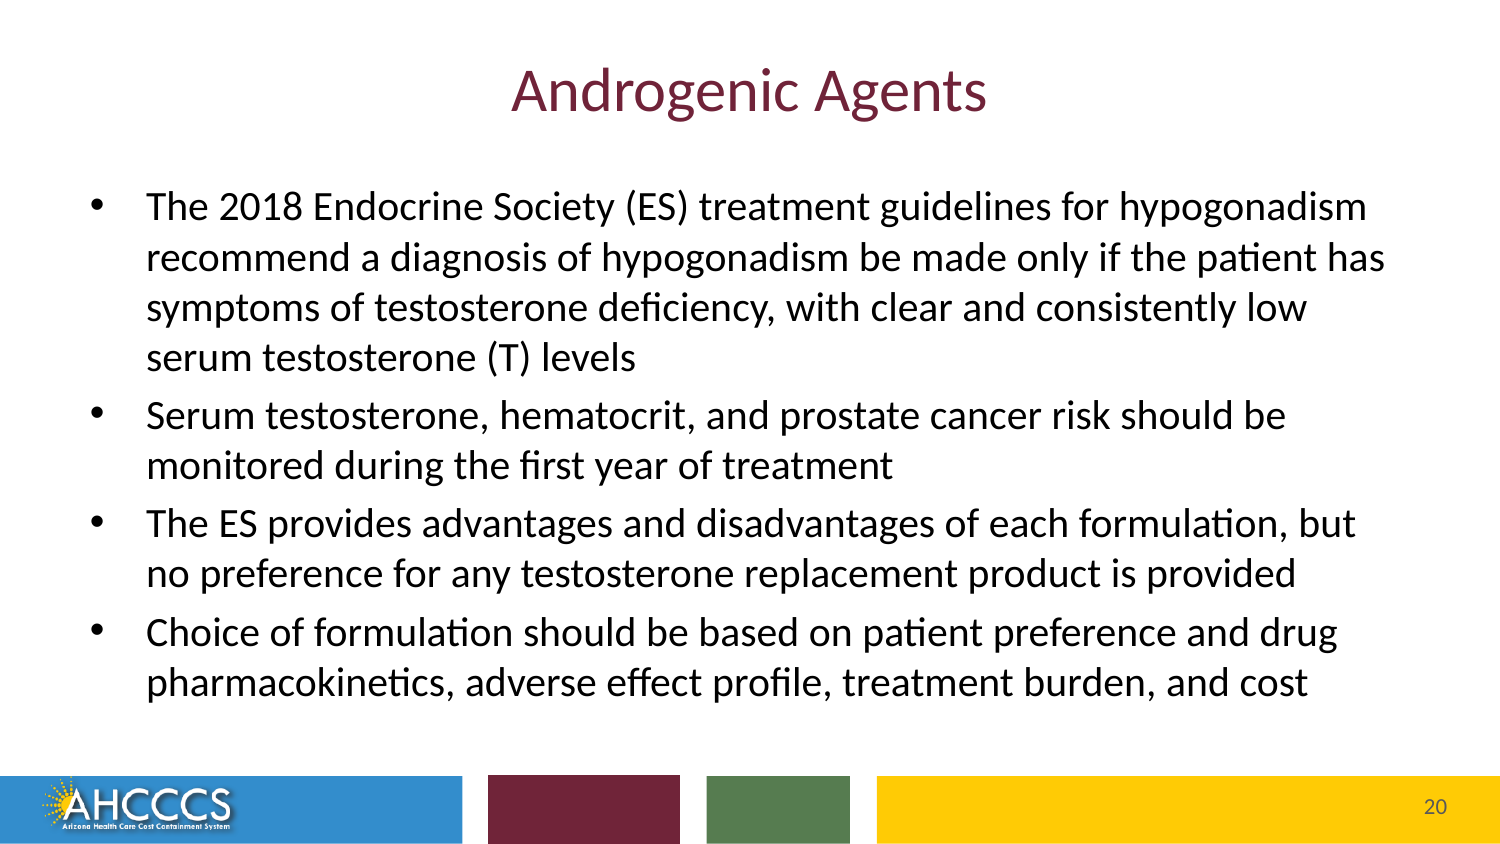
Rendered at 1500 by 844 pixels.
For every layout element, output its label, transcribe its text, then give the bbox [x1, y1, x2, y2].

title Androgenic Agents [75, 22, 1425, 163]
list The 2018 Endocrine Society (ES) treatment guidelines for hypogonadism recommend a diagnosis of hypogonadism be made only if the patient has symptoms of testosterone deficiency, with clear and consistently low serum testosterone (T) levels Serum testosterone, hematocrit, and prostate cancer risk should be monitored during the first year of treatment The ES provides advantages and disadvantages of each formulation, but no preference for any testosterone replacement product is provided Choice of formulation should be based on patient preference and drug pharmacokinetics, adverse effect profile, treatment burden, and cost [75, 171, 1425, 729]
picture [42, 776, 230, 830]
